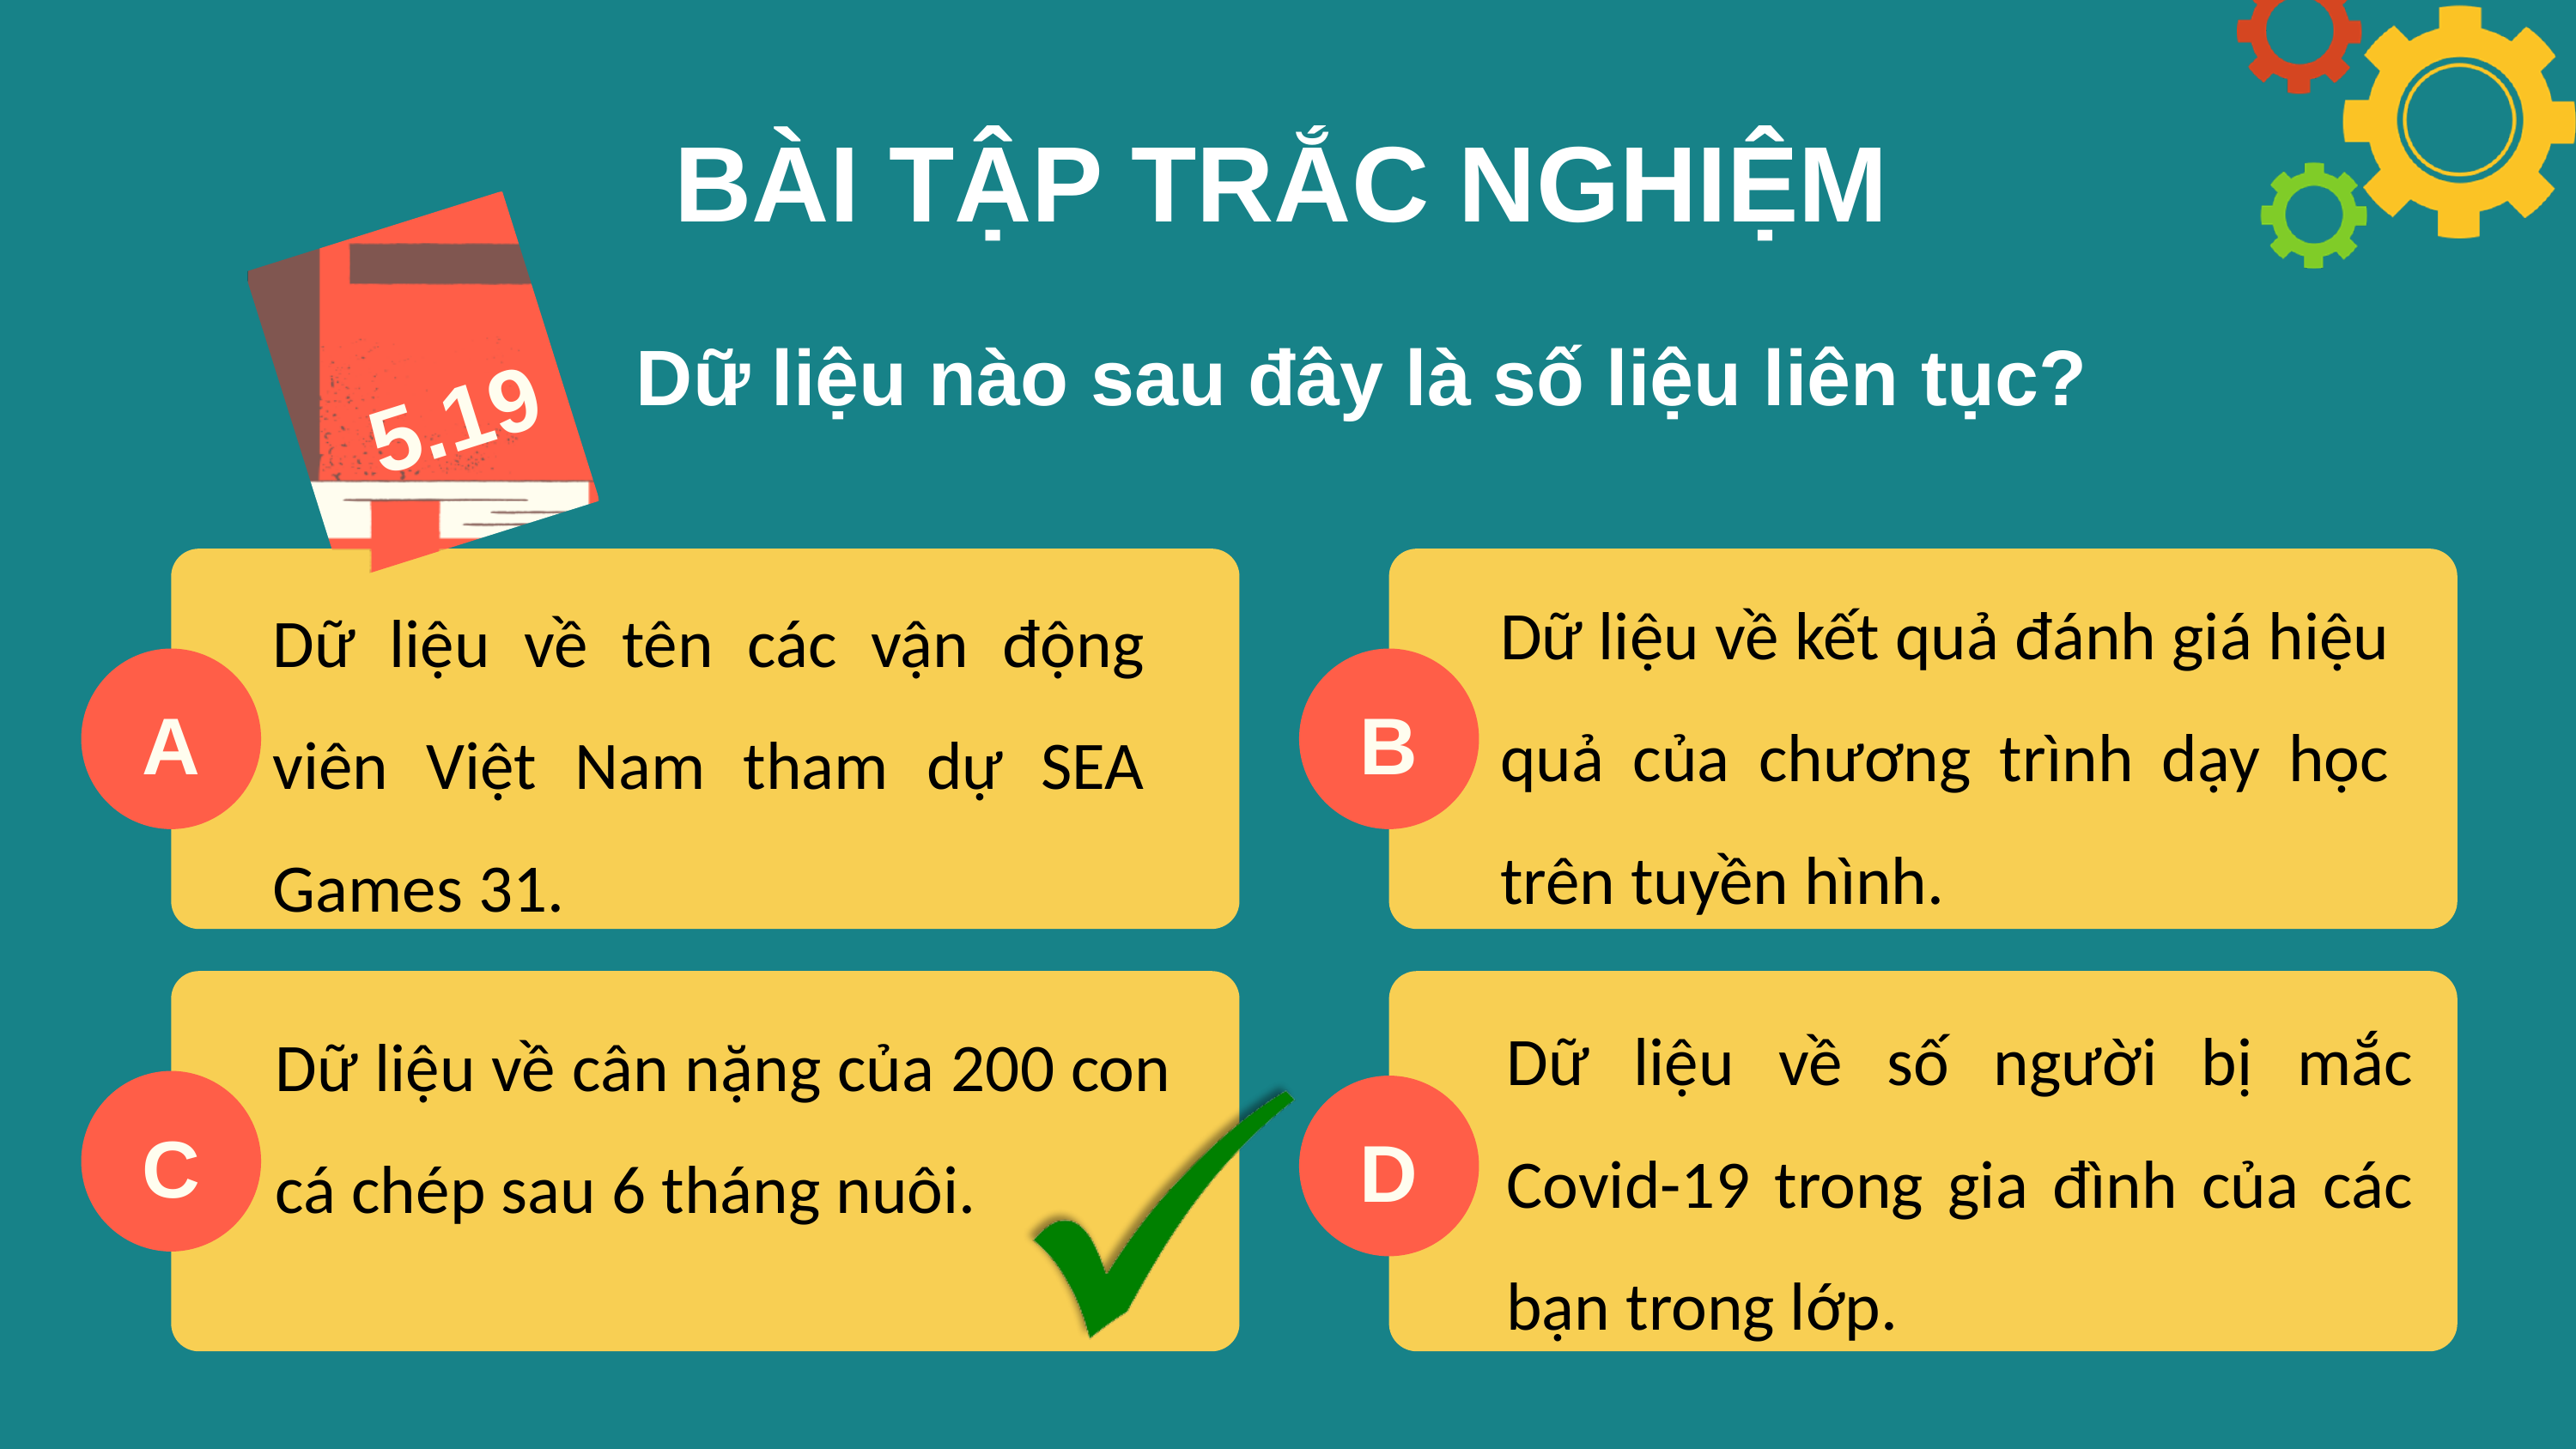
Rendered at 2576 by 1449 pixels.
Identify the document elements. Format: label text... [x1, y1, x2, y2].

text_box BÀI TẬP TRẮC NGHIỆM [605, 108, 1958, 250]
text_box Dữ liệu nào sau đây là số liệu liên tục? [808, 320, 2251, 427]
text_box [1298, 970, 2458, 1352]
picture [1018, 1069, 1314, 1367]
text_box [1298, 548, 2458, 930]
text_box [80, 970, 1240, 1352]
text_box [80, 548, 1240, 930]
picture [2236, 0, 2576, 270]
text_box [26, 167, 805, 549]
